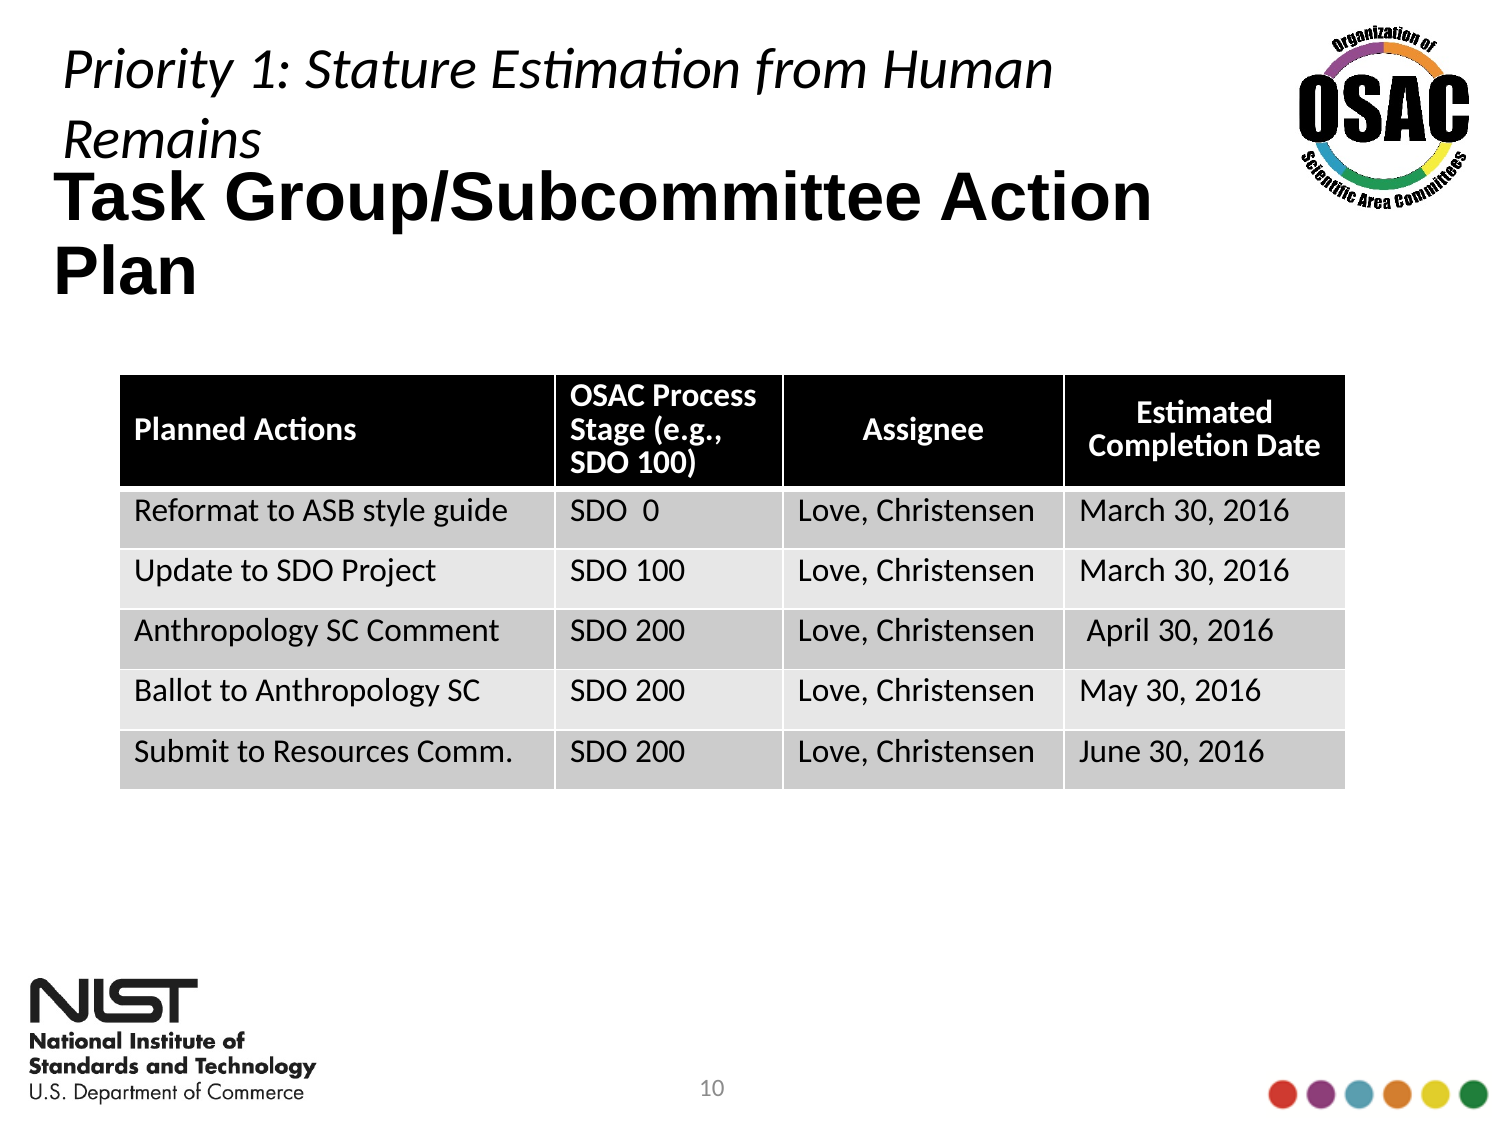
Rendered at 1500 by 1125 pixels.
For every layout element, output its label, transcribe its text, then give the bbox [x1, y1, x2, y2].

table_cell SDO 0 [556, 492, 782, 548]
table_cell SDO 200 [556, 670, 782, 729]
picture [1266, 1071, 1492, 1118]
text_box Priority 1: Stature Estimation from Human Remains [47, 22, 1284, 178]
title Task Group/Subcommittee Action Plan [38, 126, 1333, 344]
table_header Planned Actions [120, 375, 554, 486]
table_cell Ballot to Anthropology SC [120, 670, 554, 729]
table_cell Love, Christensen [784, 550, 1063, 608]
table_cell SDO 100 [556, 550, 782, 608]
table_cell Reformat to ASB style guide [120, 492, 554, 548]
table_cell SDO 200 [556, 731, 782, 789]
table_cell Submit to Resources Comm. [120, 731, 554, 789]
table_cell Love, Christensen [784, 610, 1063, 669]
table_cell Love, Christensen [784, 670, 1063, 729]
table_cell SDO 200 [556, 610, 782, 669]
table_cell Update to SDO Project [120, 550, 554, 608]
table_cell April 30, 2016 [1065, 610, 1345, 669]
table_cell June 30, 2016 [1065, 731, 1345, 789]
table_cell March 30, 2016 [1065, 550, 1345, 608]
slide_number 10 [543, 1057, 881, 1117]
picture [0, 964, 336, 1118]
table_header OSAC Process Stage (e.g., SDO 100) [556, 375, 782, 486]
picture [1295, 23, 1472, 214]
table_cell May 30, 2016 [1065, 670, 1345, 729]
table_cell Anthropology SC Comment [120, 610, 554, 669]
table_cell Love, Christensen [784, 731, 1063, 789]
table_header Assignee [784, 375, 1063, 486]
table_cell March 30, 2016 [1065, 492, 1345, 548]
table_cell Love, Christensen [784, 492, 1063, 548]
table_header Estimated Completion Date [1065, 375, 1345, 486]
